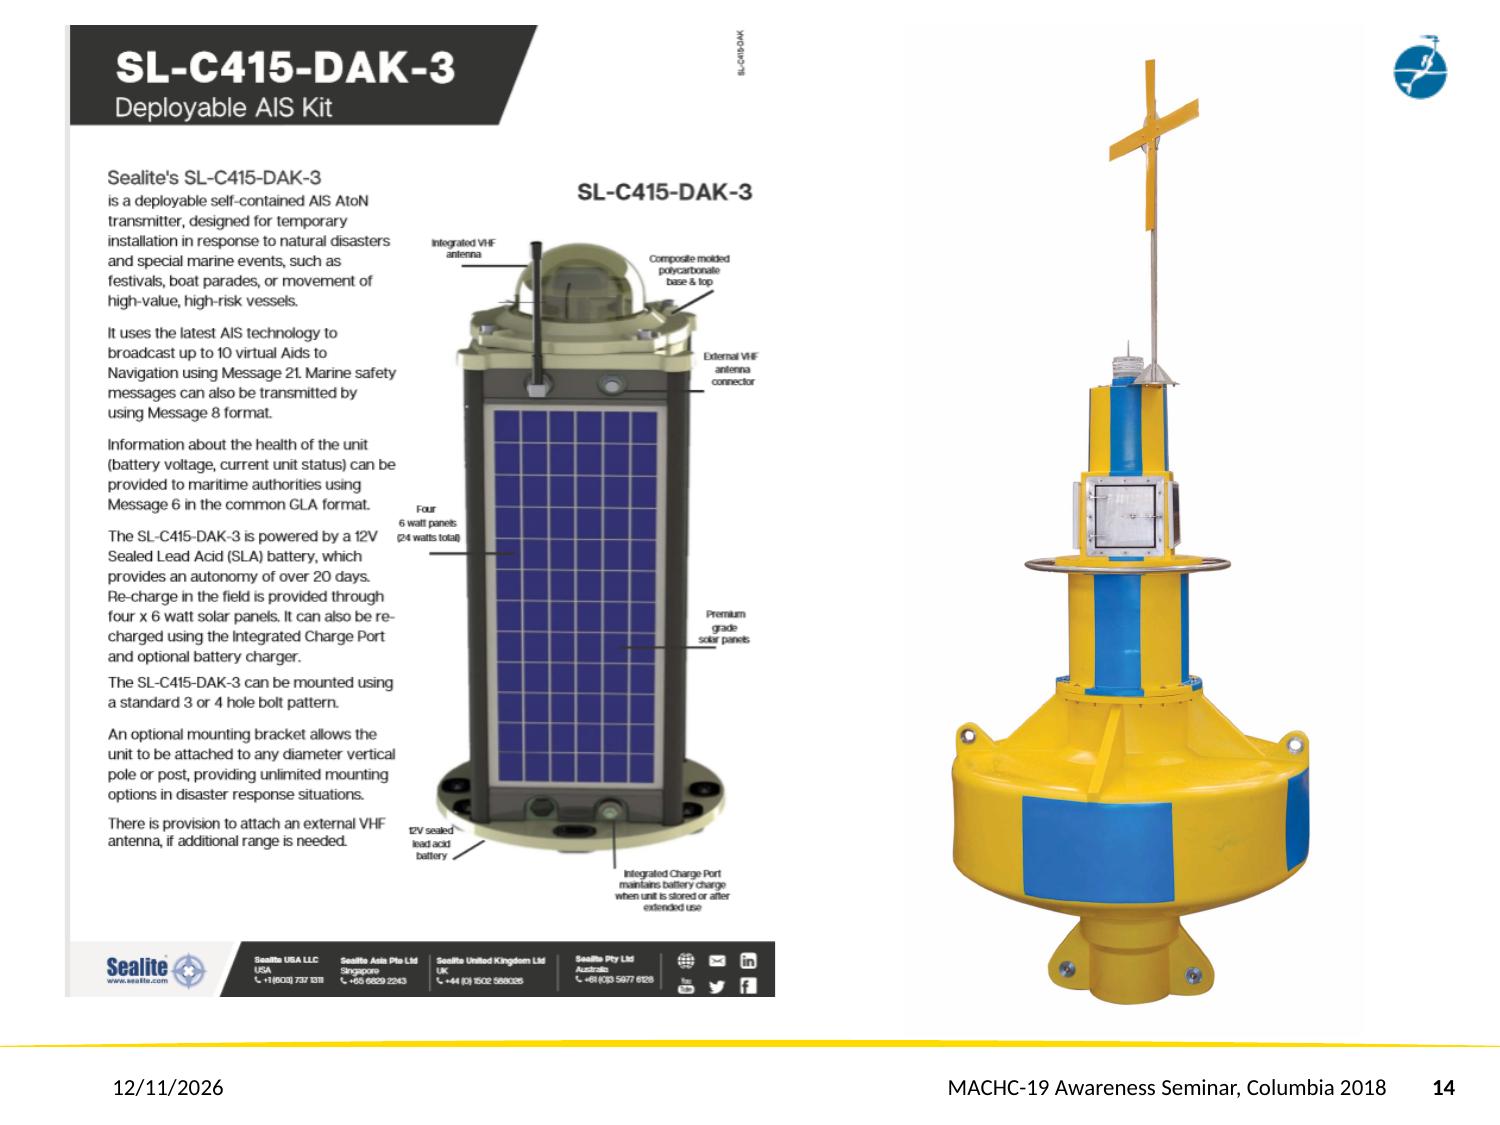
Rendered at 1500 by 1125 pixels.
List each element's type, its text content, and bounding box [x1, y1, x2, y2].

picture [64, 25, 776, 997]
footer MACHC-19 Awareness Seminar, Columbia 2018 [466, 1046, 1388, 1125]
slide_number 14 [1388, 1046, 1500, 1125]
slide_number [112, 1046, 461, 1125]
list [903, 22, 1365, 1037]
